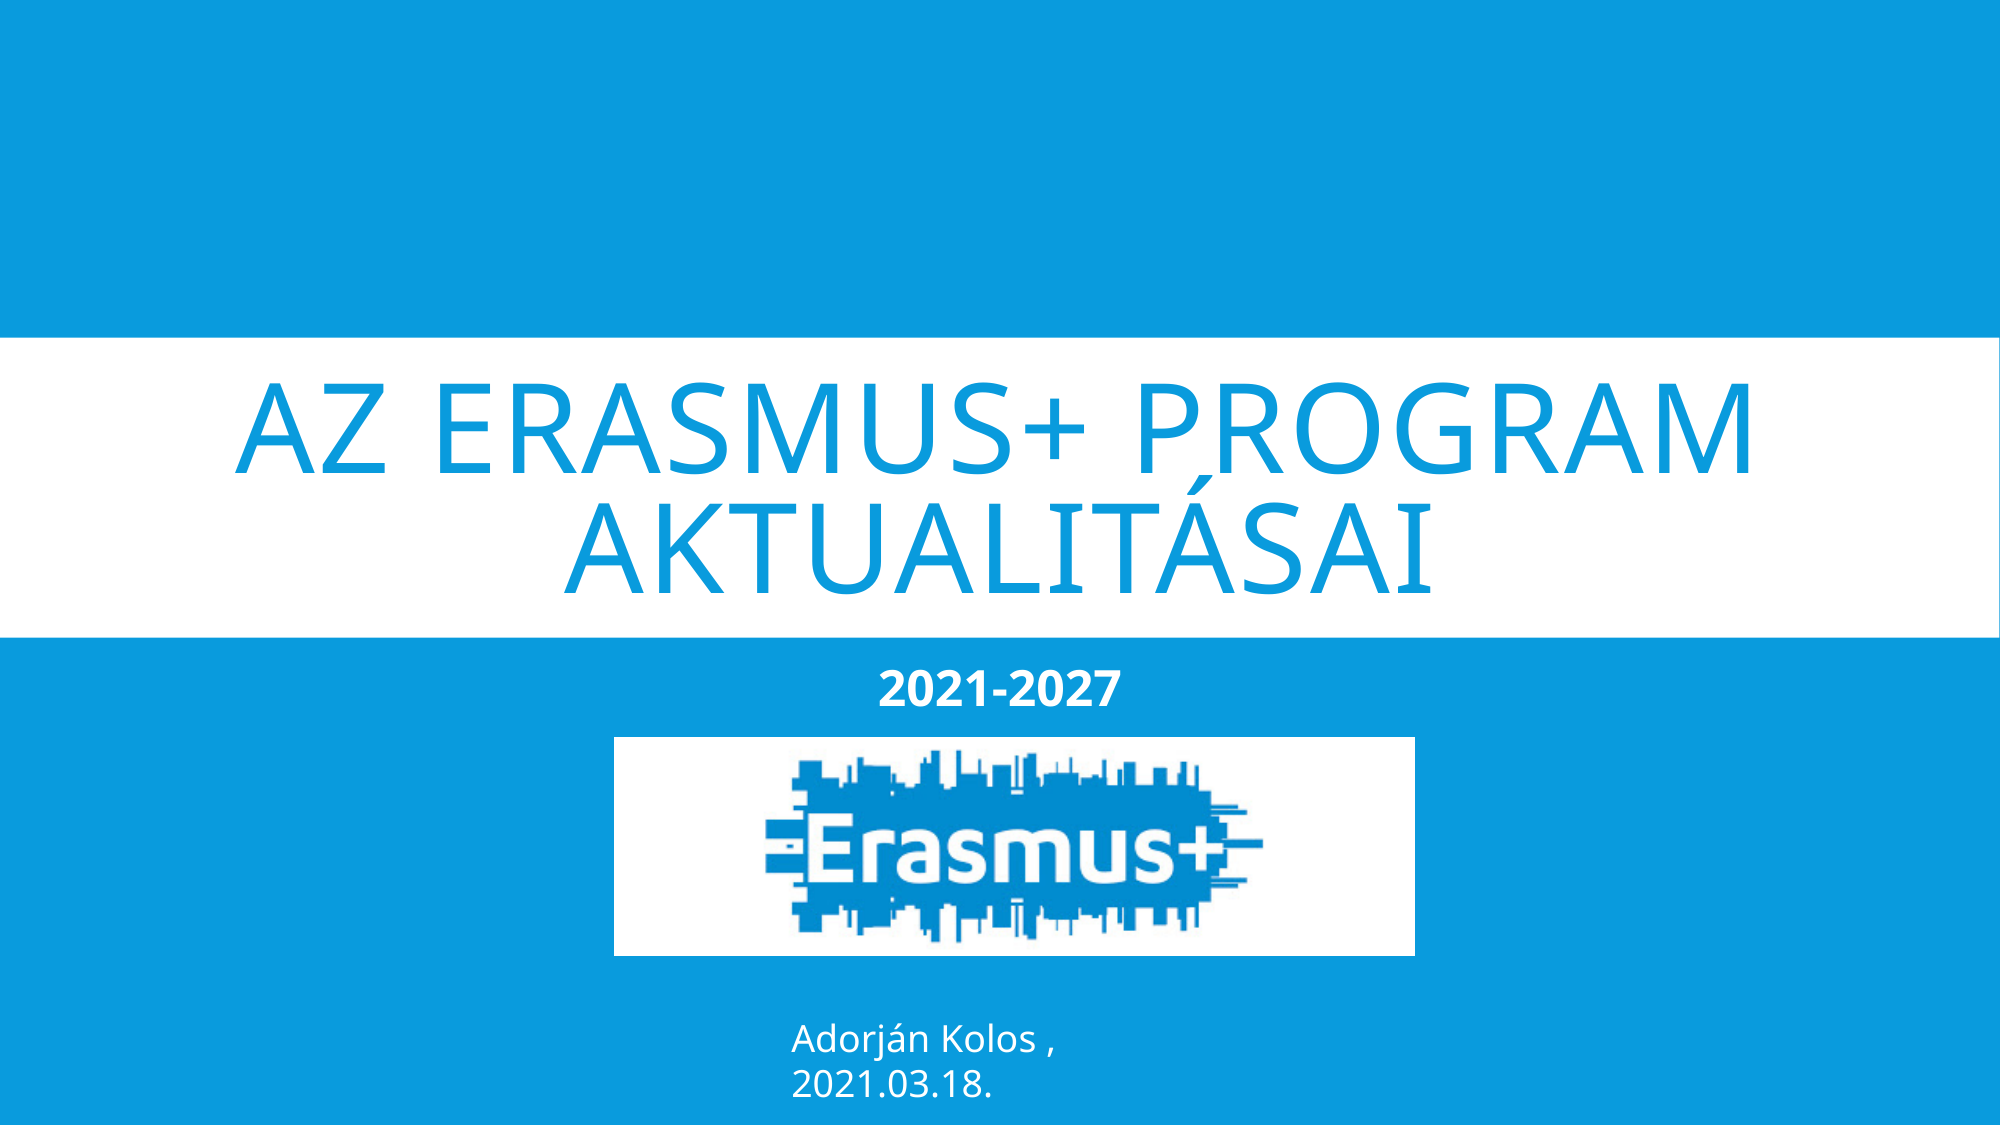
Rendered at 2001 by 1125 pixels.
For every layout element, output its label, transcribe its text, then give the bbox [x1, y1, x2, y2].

picture [615, 738, 1414, 955]
text_box Adorján Kolos , 2021.03.18. [776, 1007, 1273, 1112]
subtitle 2021-2027 [249, 655, 1750, 871]
title AZ Erasmus+ program aktualitásai [60, 355, 1942, 641]
